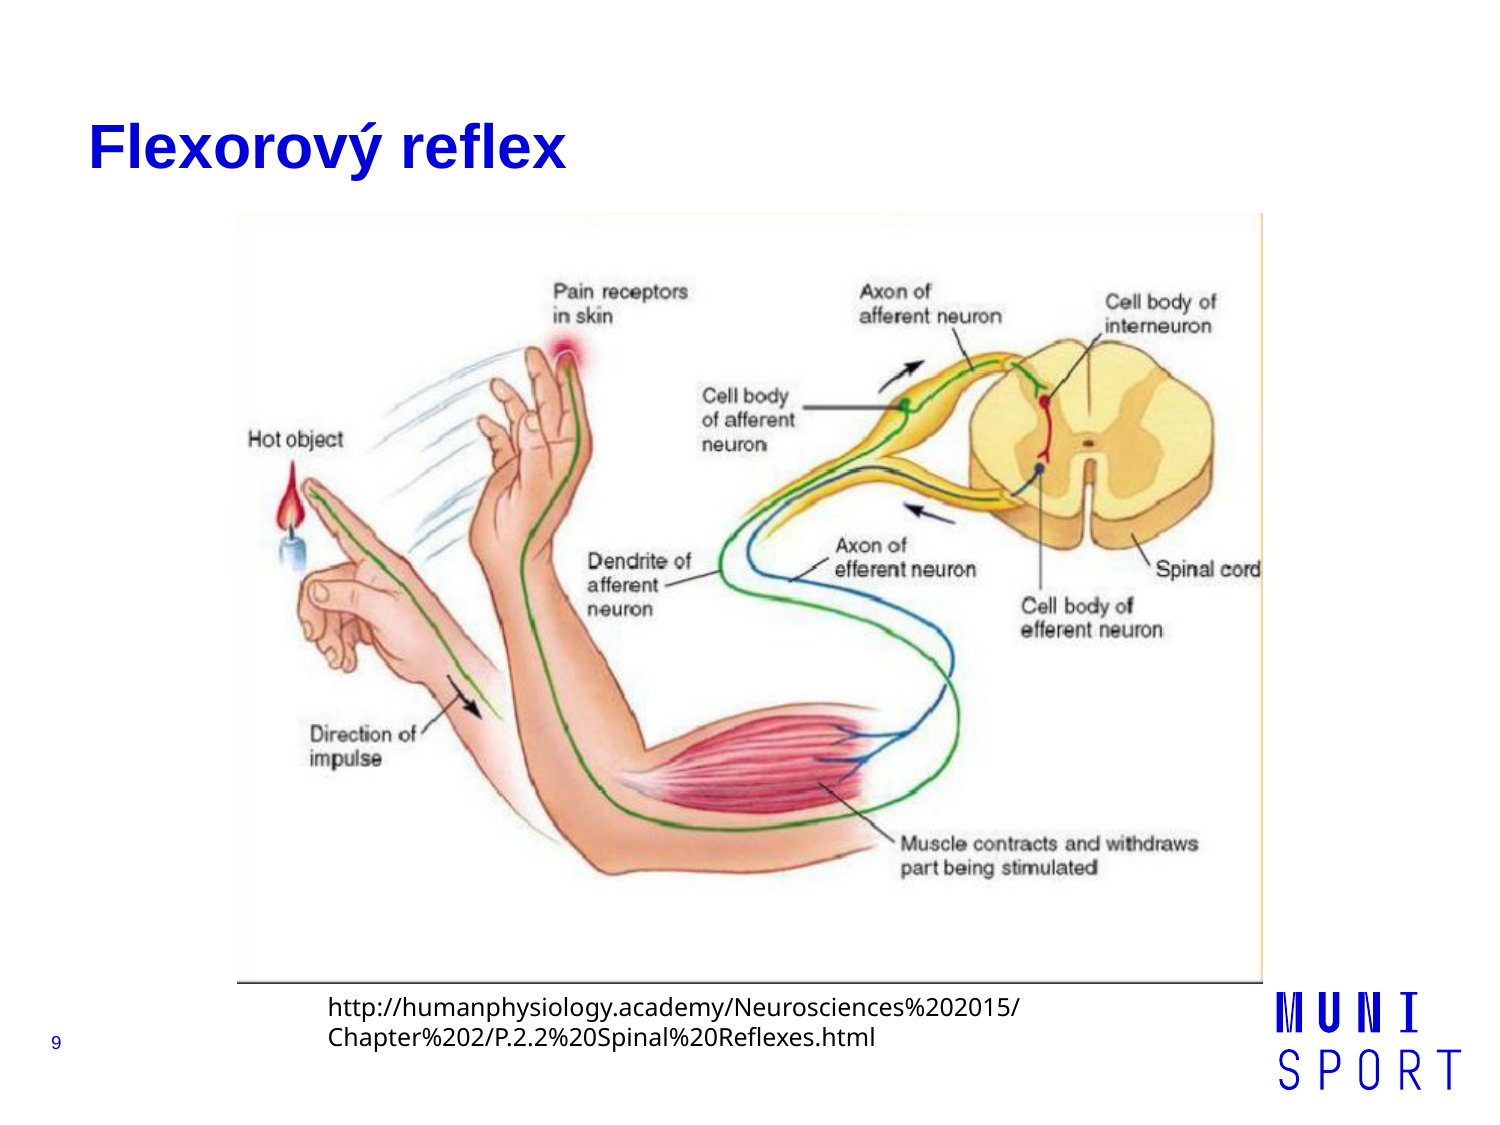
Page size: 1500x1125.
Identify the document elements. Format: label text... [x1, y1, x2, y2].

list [237, 213, 1263, 985]
text_box http://humanphysiology.academy/Neurosciences%202015/Chapter%202/P.2.2%20Spinal%20Reflexes.html [312, 991, 1063, 1059]
slide_number 9 [50, 1021, 82, 1063]
title Flexorový reflex [88, 118, 1412, 193]
